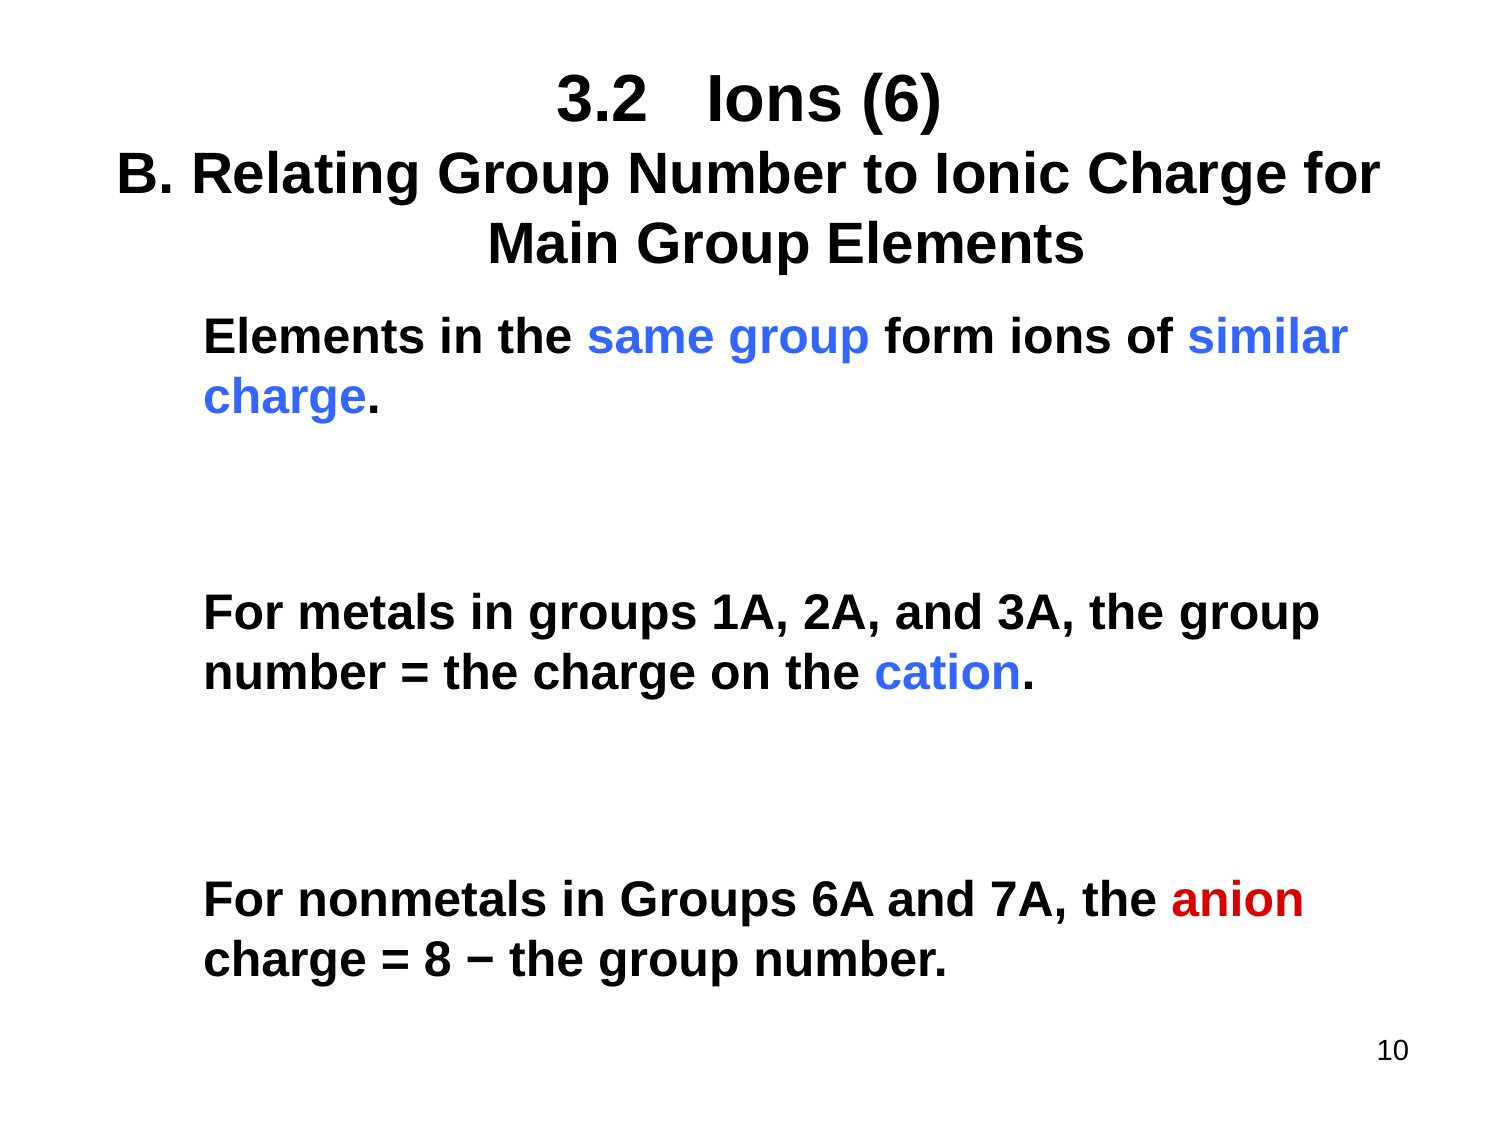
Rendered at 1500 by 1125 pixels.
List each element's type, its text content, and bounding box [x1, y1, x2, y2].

list Relating Group Number to Ionic Charge for Main Group Elements [46, 127, 1453, 270]
list Elements in the same group form ions of similar charge. For metals in groups 1A, 2A, and 3A, the group number = the charge on the cation. For nonmetals in Groups 6A and 7A, the anion charge = 8 − the group number. [188, 295, 1478, 988]
title 3.2 Ions (6) [513, 54, 987, 127]
